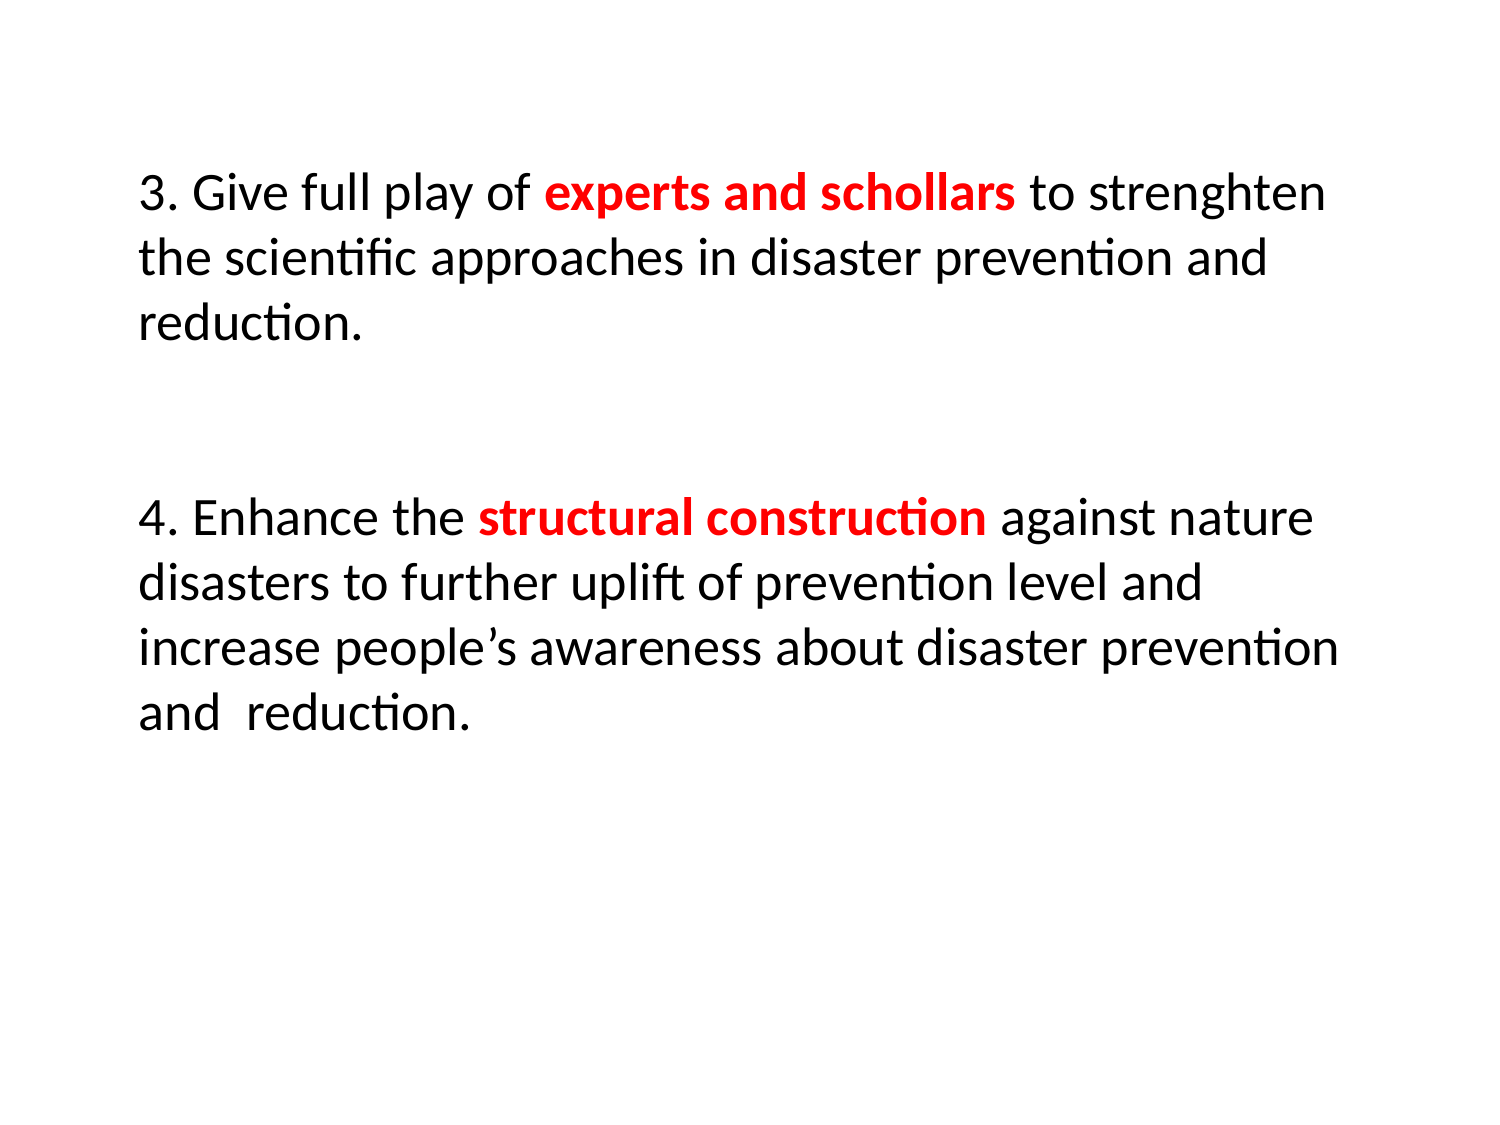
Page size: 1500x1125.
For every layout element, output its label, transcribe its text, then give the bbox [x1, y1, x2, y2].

text_box 3. Give full play of experts and schollars to strenghten the scientific approaches in disaster prevention and reduction. 4. Enhance the structural construction against nature disasters to further uplift of prevention level and increase people’s awareness about disaster prevention and reduction. [123, 148, 1388, 814]
